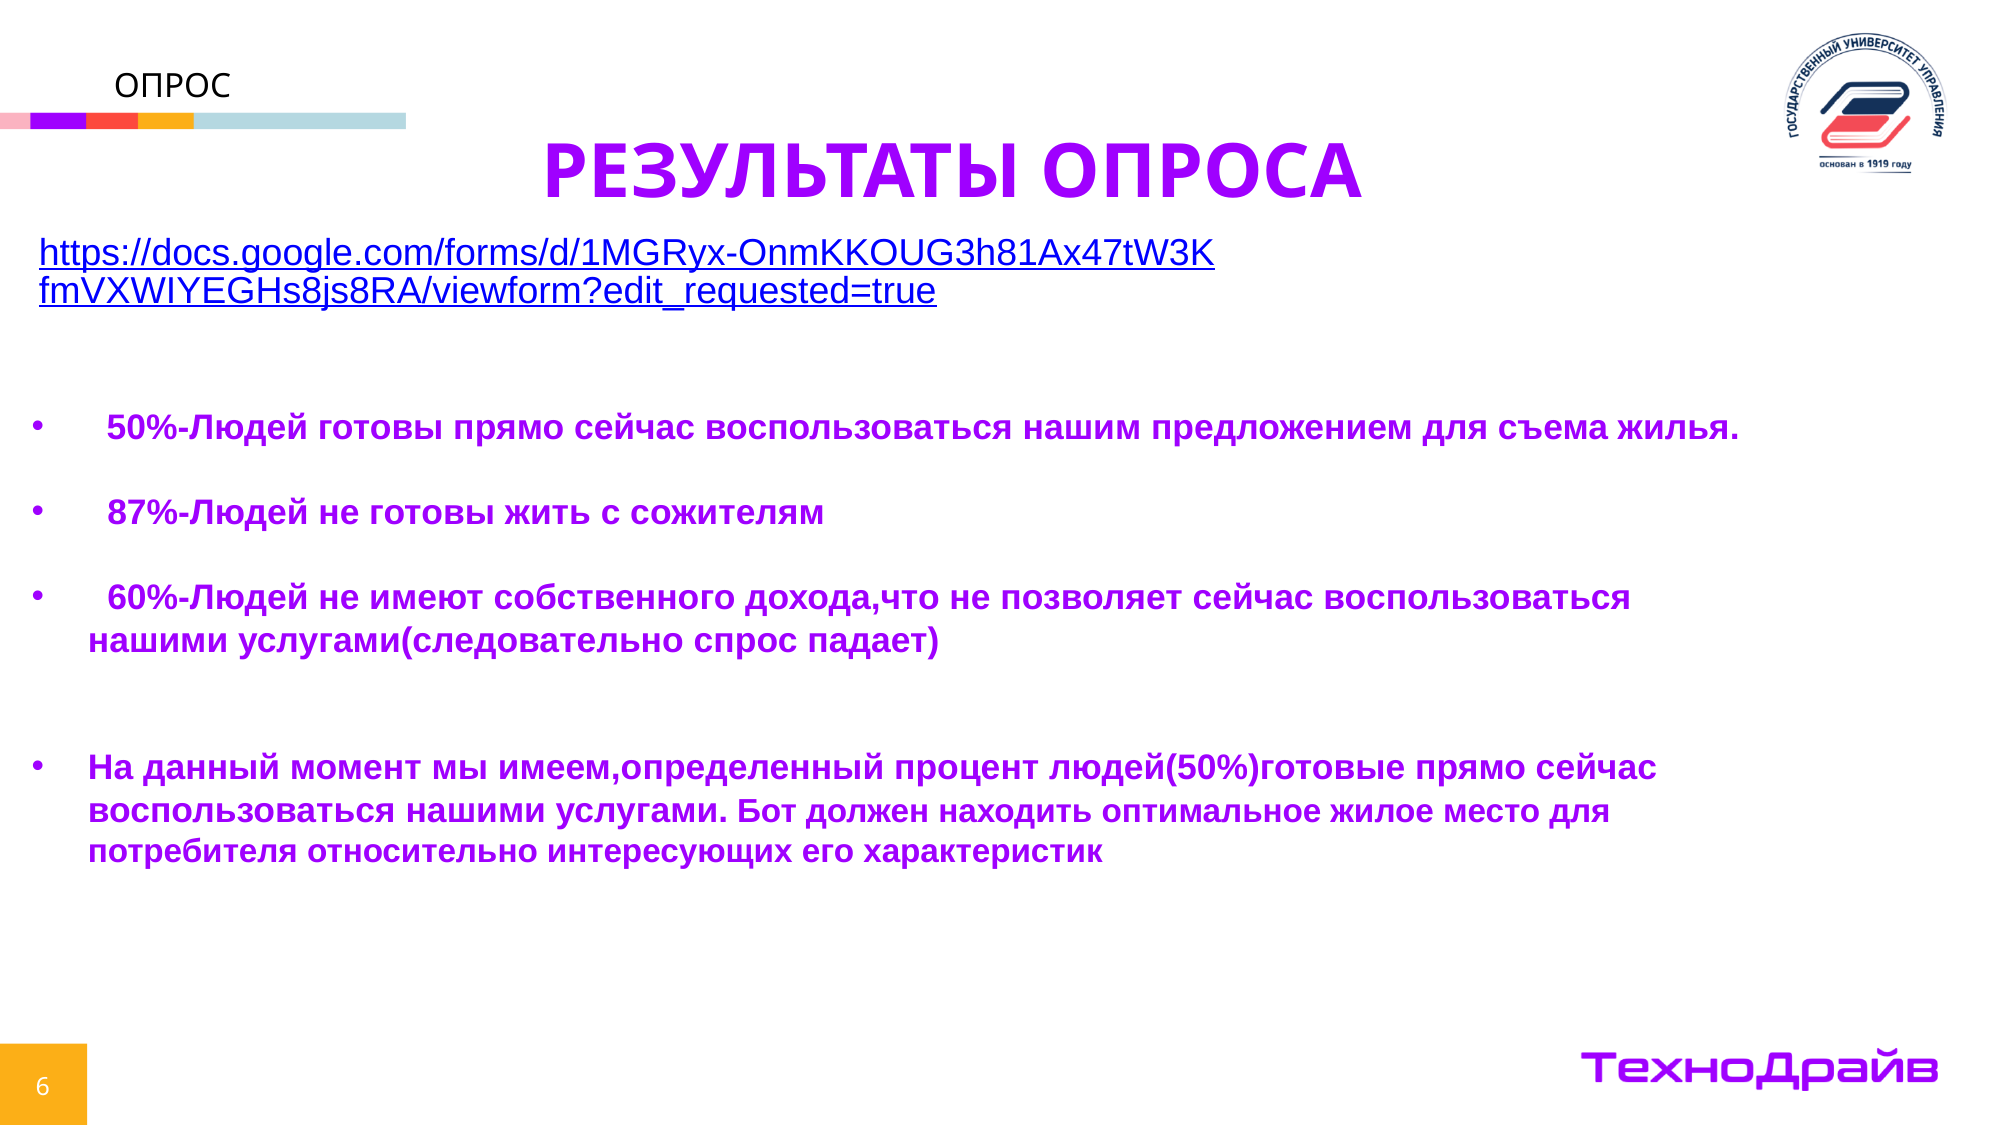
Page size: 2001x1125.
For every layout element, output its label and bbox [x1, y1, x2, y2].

picture [0, 0, 1976, 1125]
text_box [0, 1043, 88, 1125]
